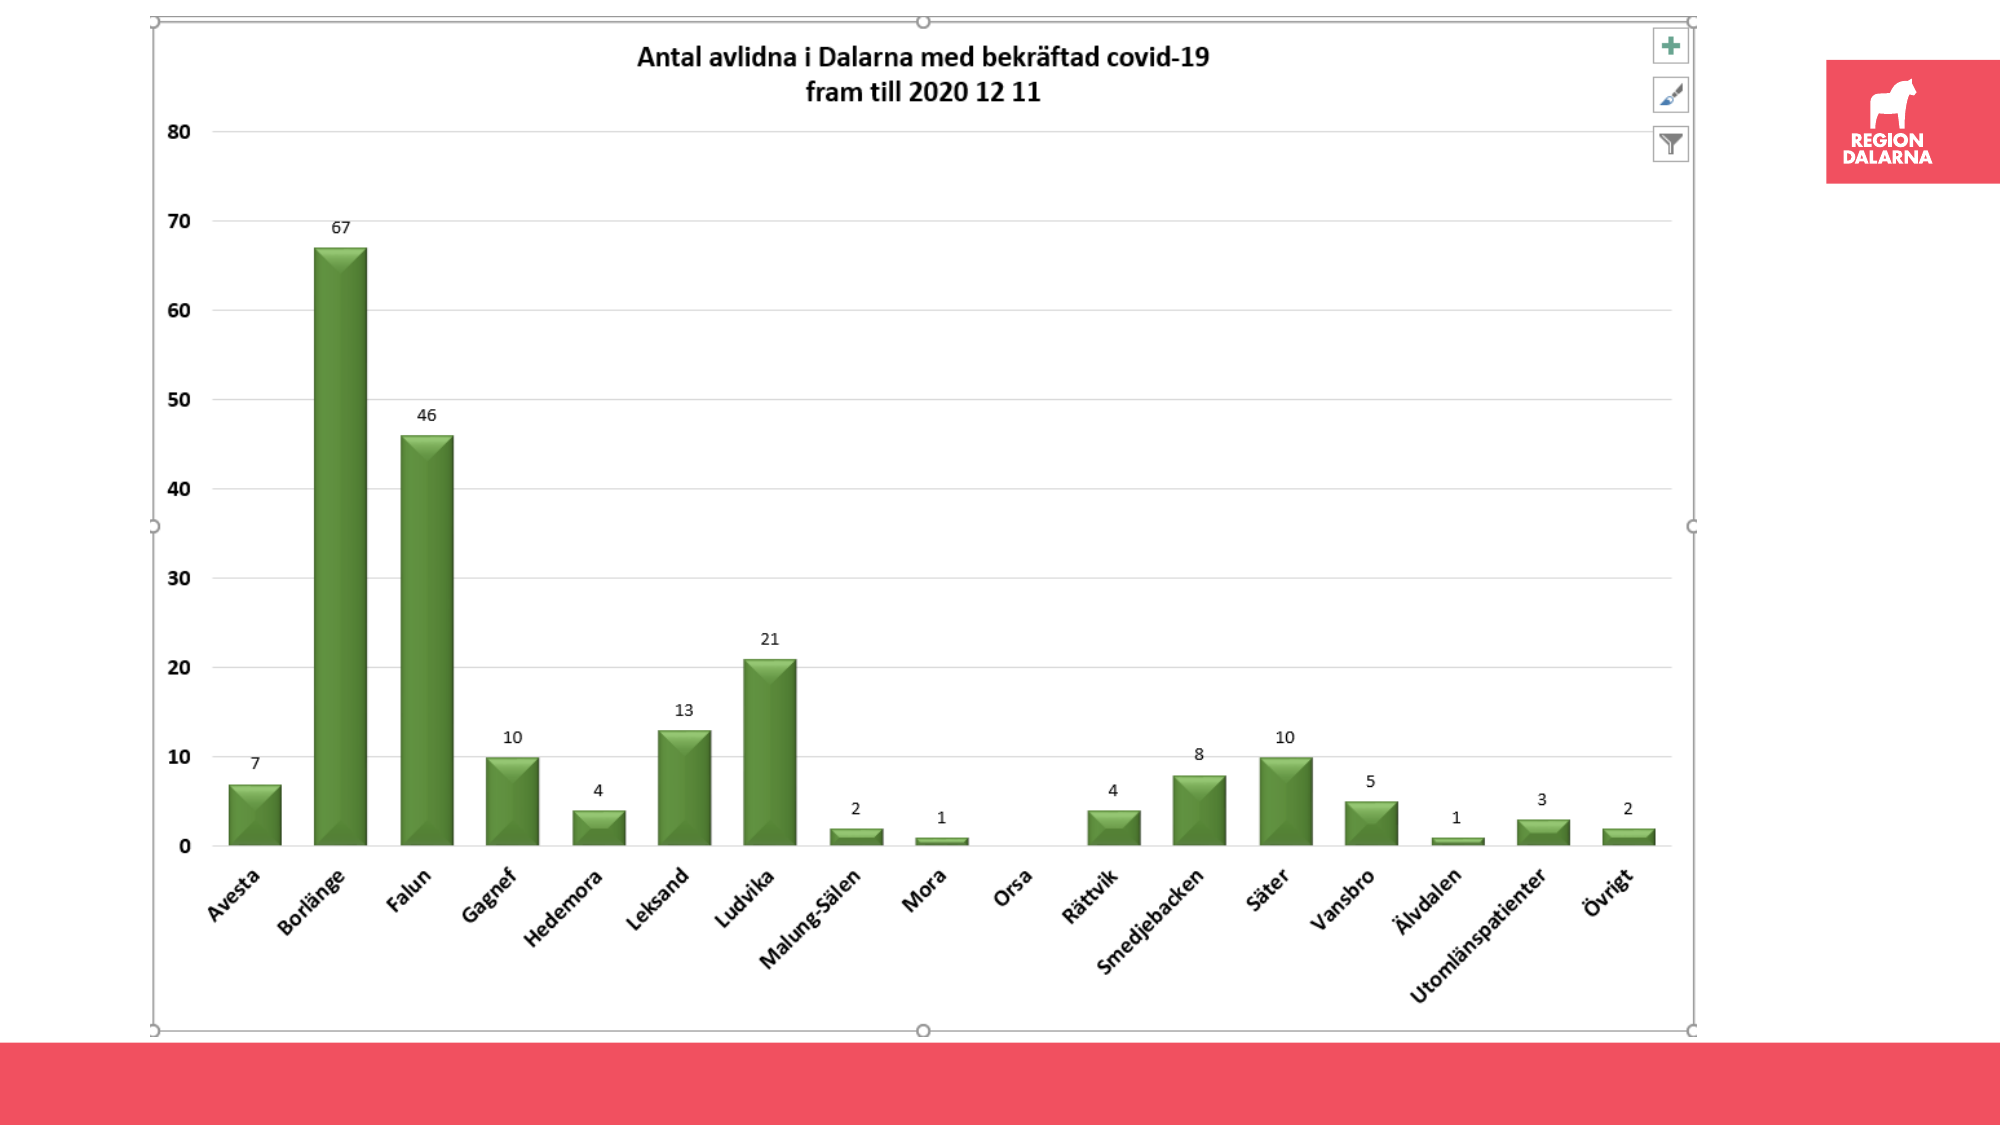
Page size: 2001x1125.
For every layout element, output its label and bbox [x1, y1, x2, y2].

picture [149, 16, 1697, 1037]
